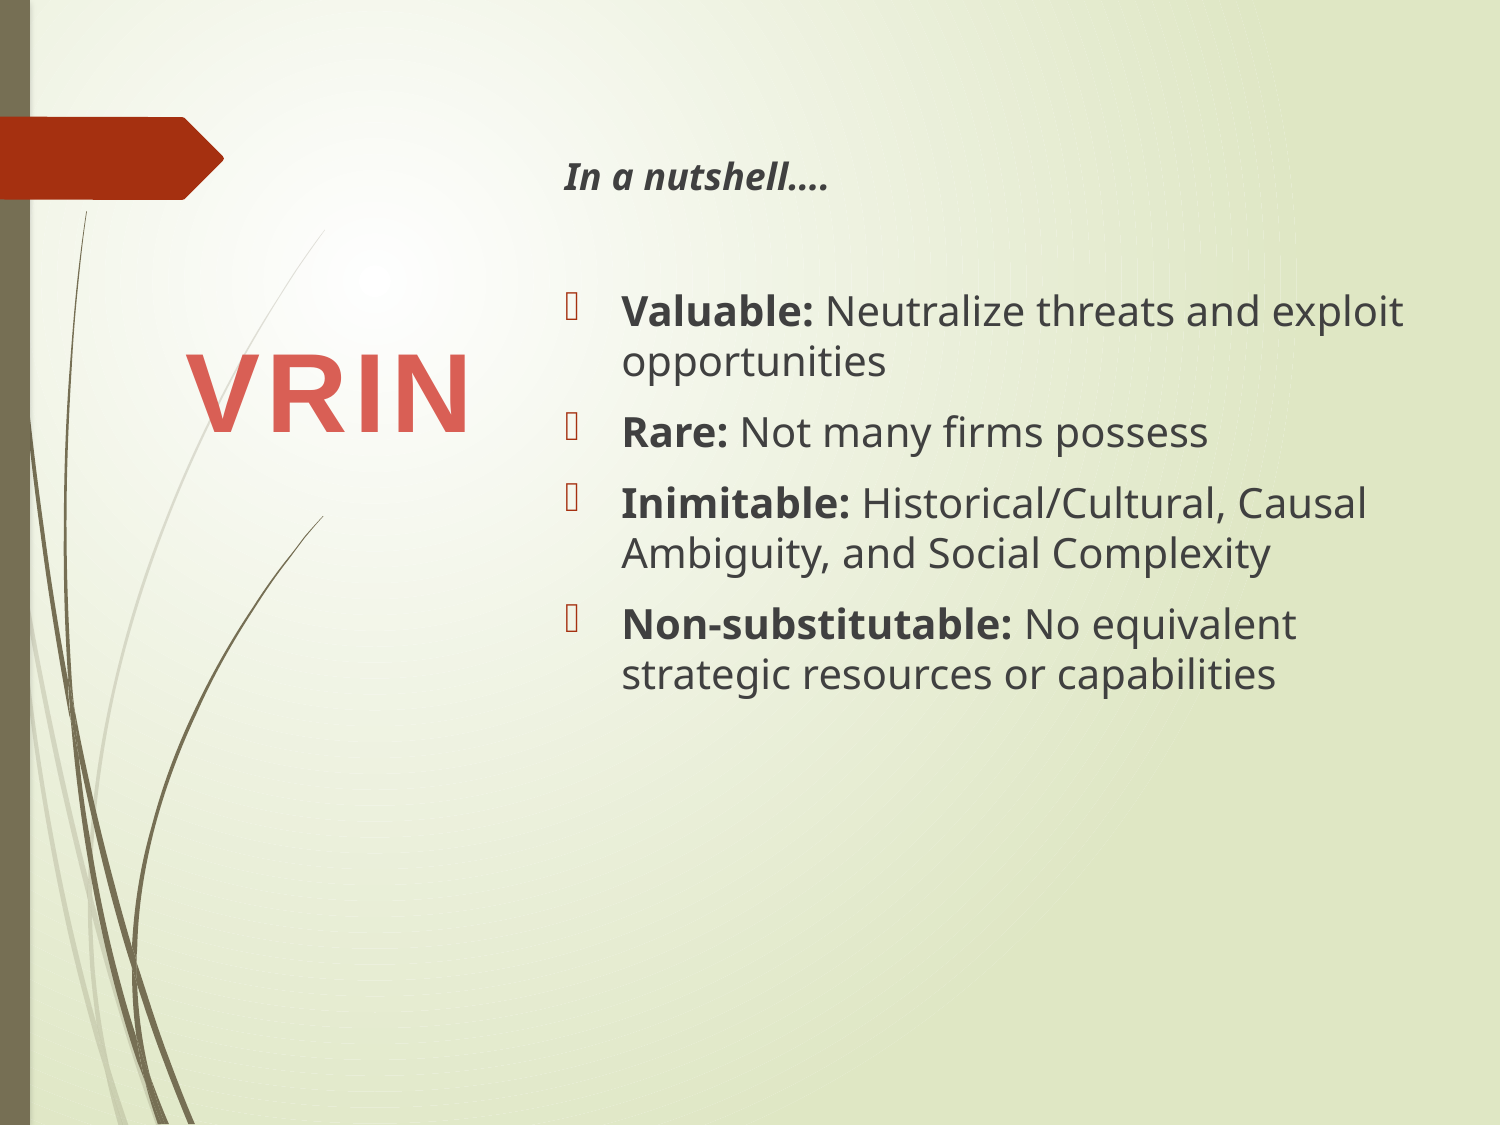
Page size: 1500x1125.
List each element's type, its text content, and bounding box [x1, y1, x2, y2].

text_box VRIN [79, 312, 549, 463]
list In a nutshell…. Valuable: Neutralize threats and exploit opportunities Rare: Not many firms possess Inimitable: Historical/Cultural, Causal Ambiguity, and Social Complexity Non-substitutable: No equivalent strategic resources or capabilities [549, 75, 1425, 1005]
